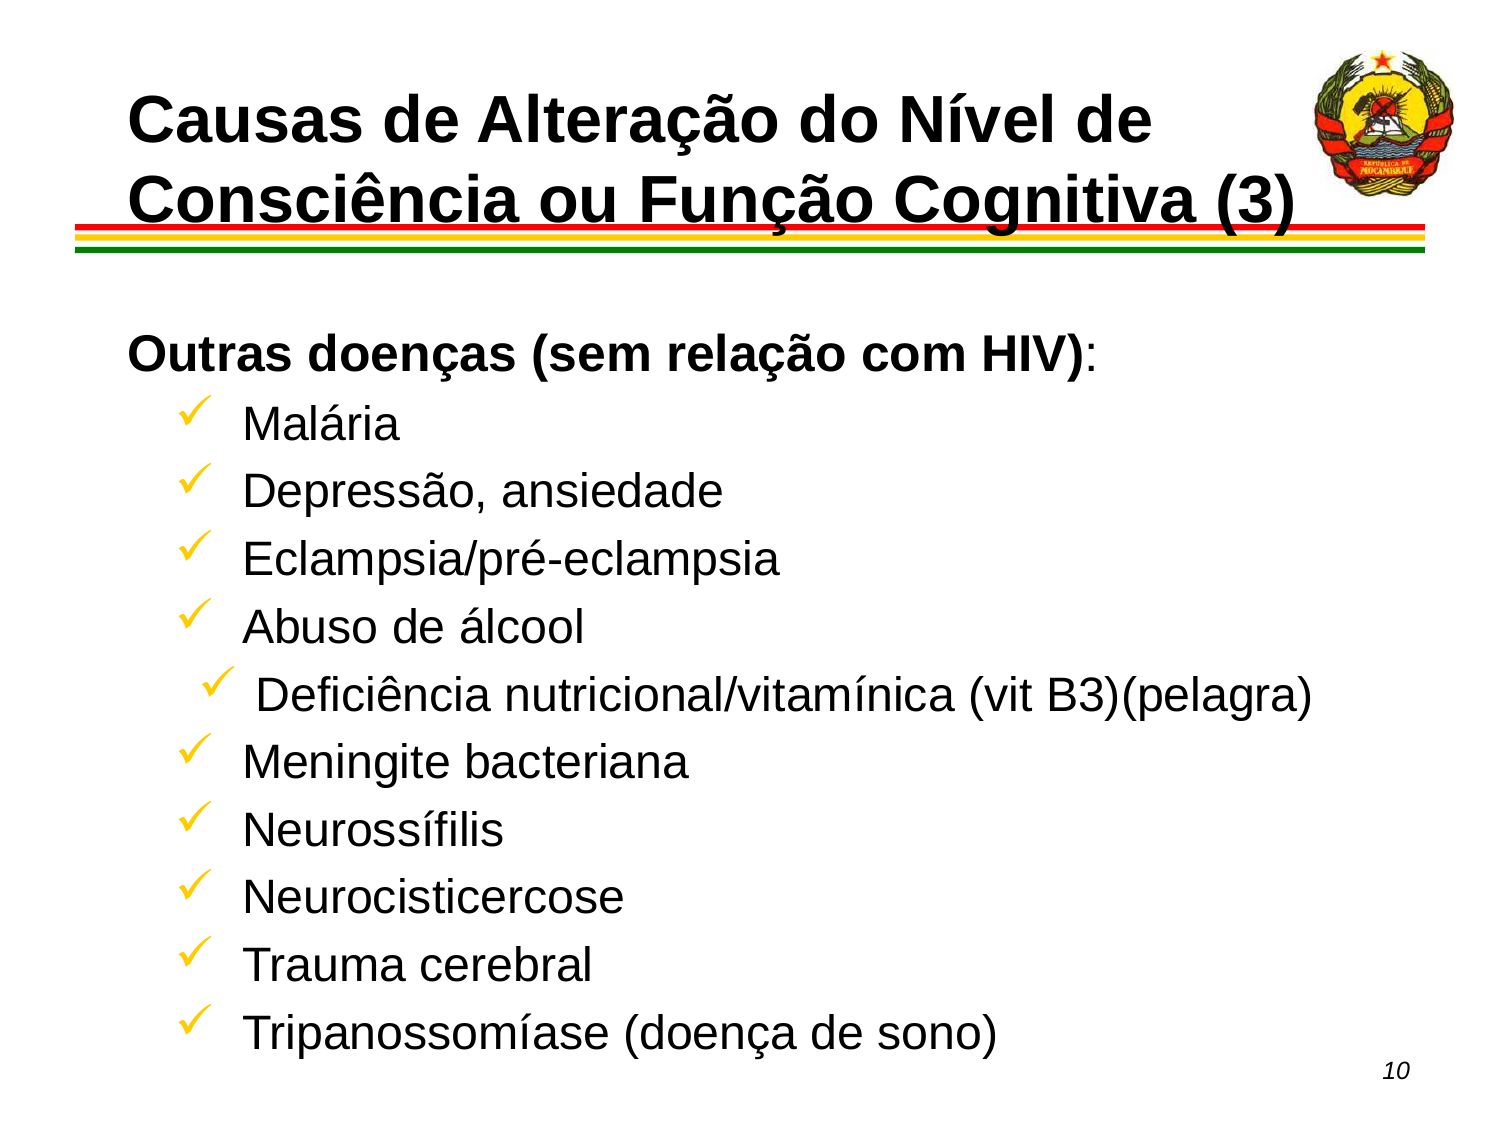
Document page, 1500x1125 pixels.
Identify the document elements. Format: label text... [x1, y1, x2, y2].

picture [1312, 50, 1455, 200]
title Causas de Alteração do Nível de Consciência ou Função Cognitiva (3) [112, 62, 1388, 251]
list Outras doenças (sem relação com HIV): Malária Depressão, ansiedade Eclampsia/pré-eclampsia Abuso de álcool Deficiência nutricional/vitamínica (vit B3)(pelagra) Meningite bacteriana Neurossífilis Neurocisticercose Trauma cerebral Tripanossomíase (doença de sono) [112, 262, 1451, 1076]
